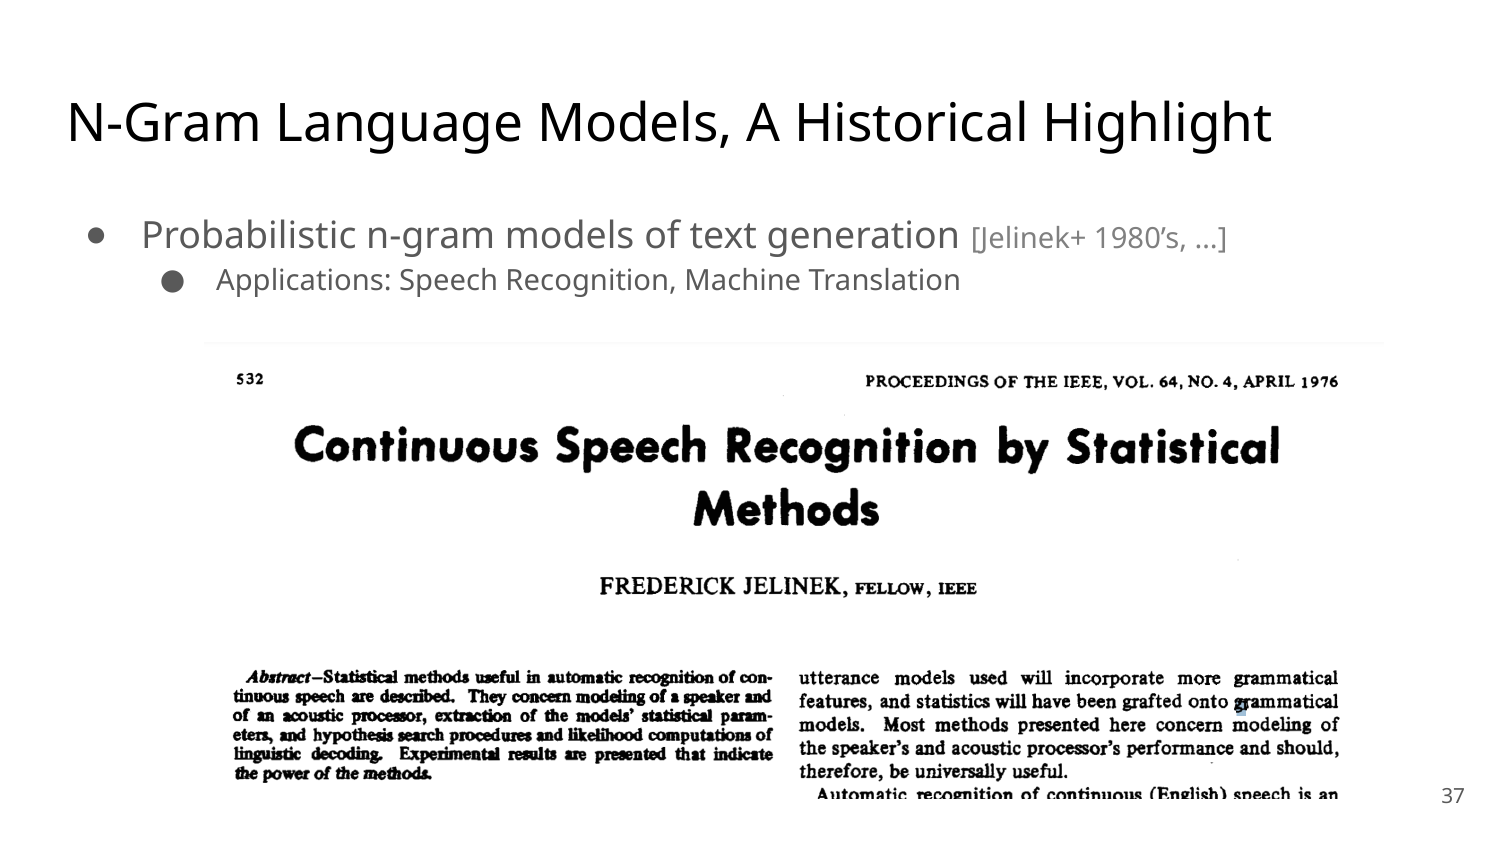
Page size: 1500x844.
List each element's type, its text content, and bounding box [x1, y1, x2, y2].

picture [204, 341, 1384, 799]
list Probabilistic n-gram models of text generation [Jelinek+ 1980’s, …] Applications: Speech Recognition, Machine Translation [51, 189, 1449, 750]
title N-Gram Language Models, A Historical Highlight [51, 72, 1449, 167]
slide_number 37 [1389, 764, 1480, 830]
